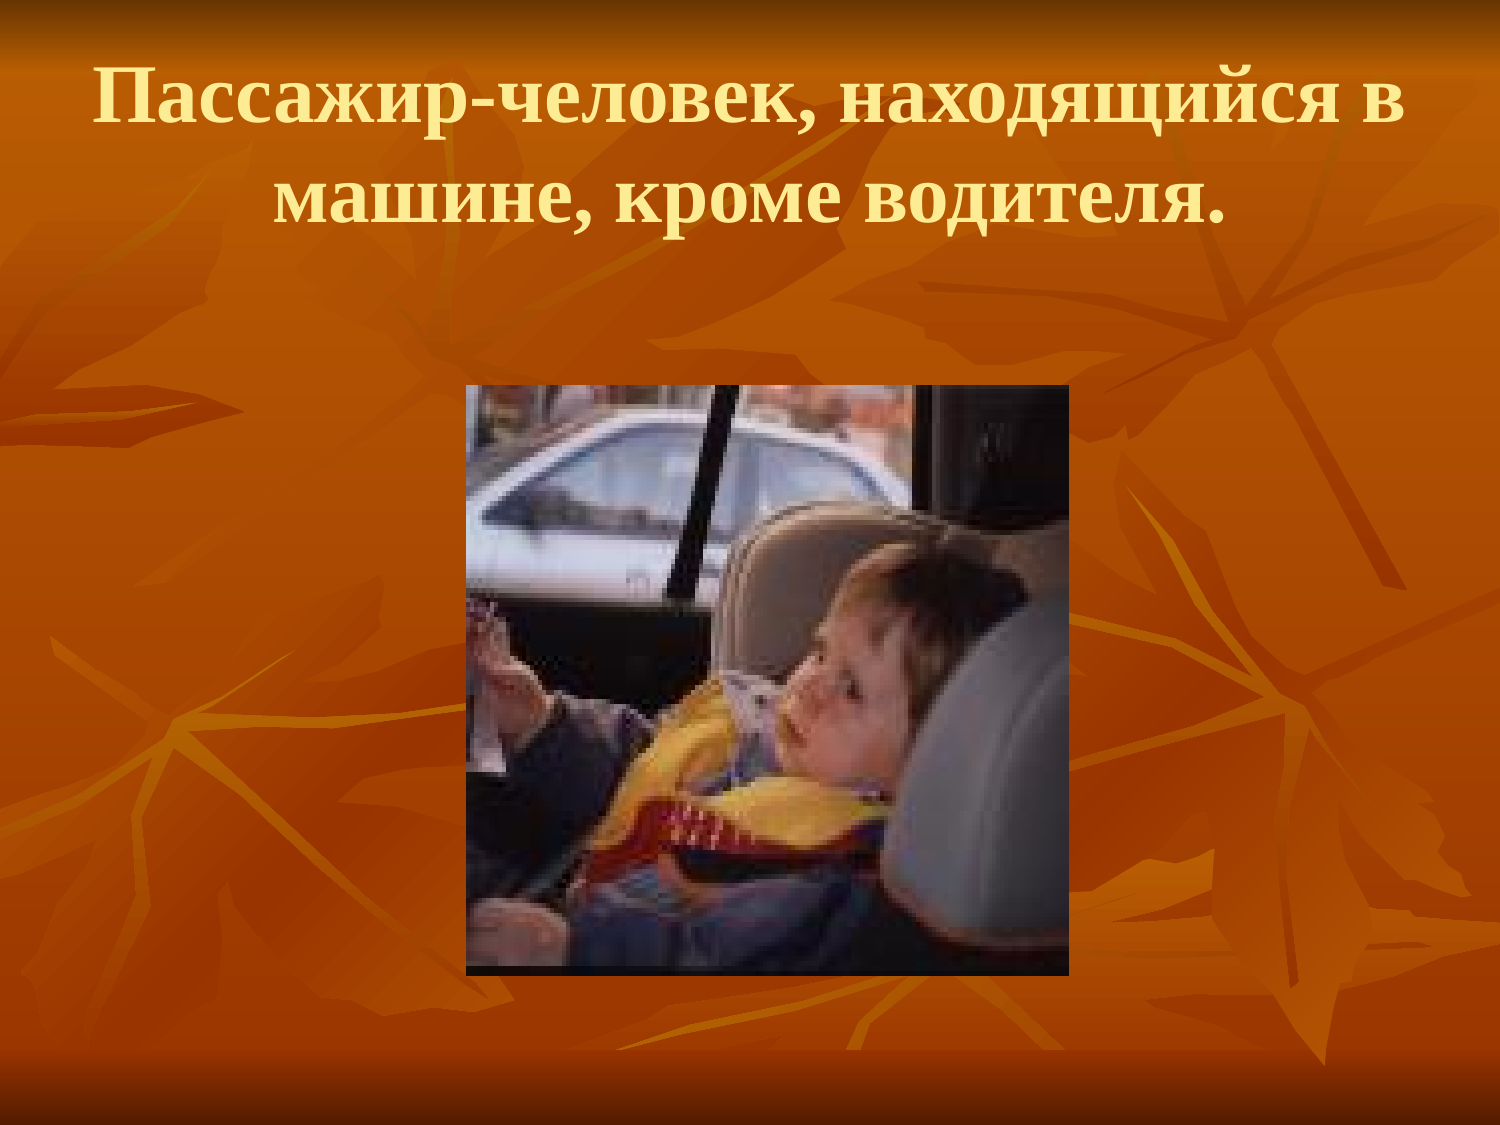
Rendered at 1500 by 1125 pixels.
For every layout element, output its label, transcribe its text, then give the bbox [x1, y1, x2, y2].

picture [466, 385, 1069, 977]
title Пассажир-человек, находящийся в машине, кроме водителя. [74, 45, 1426, 234]
